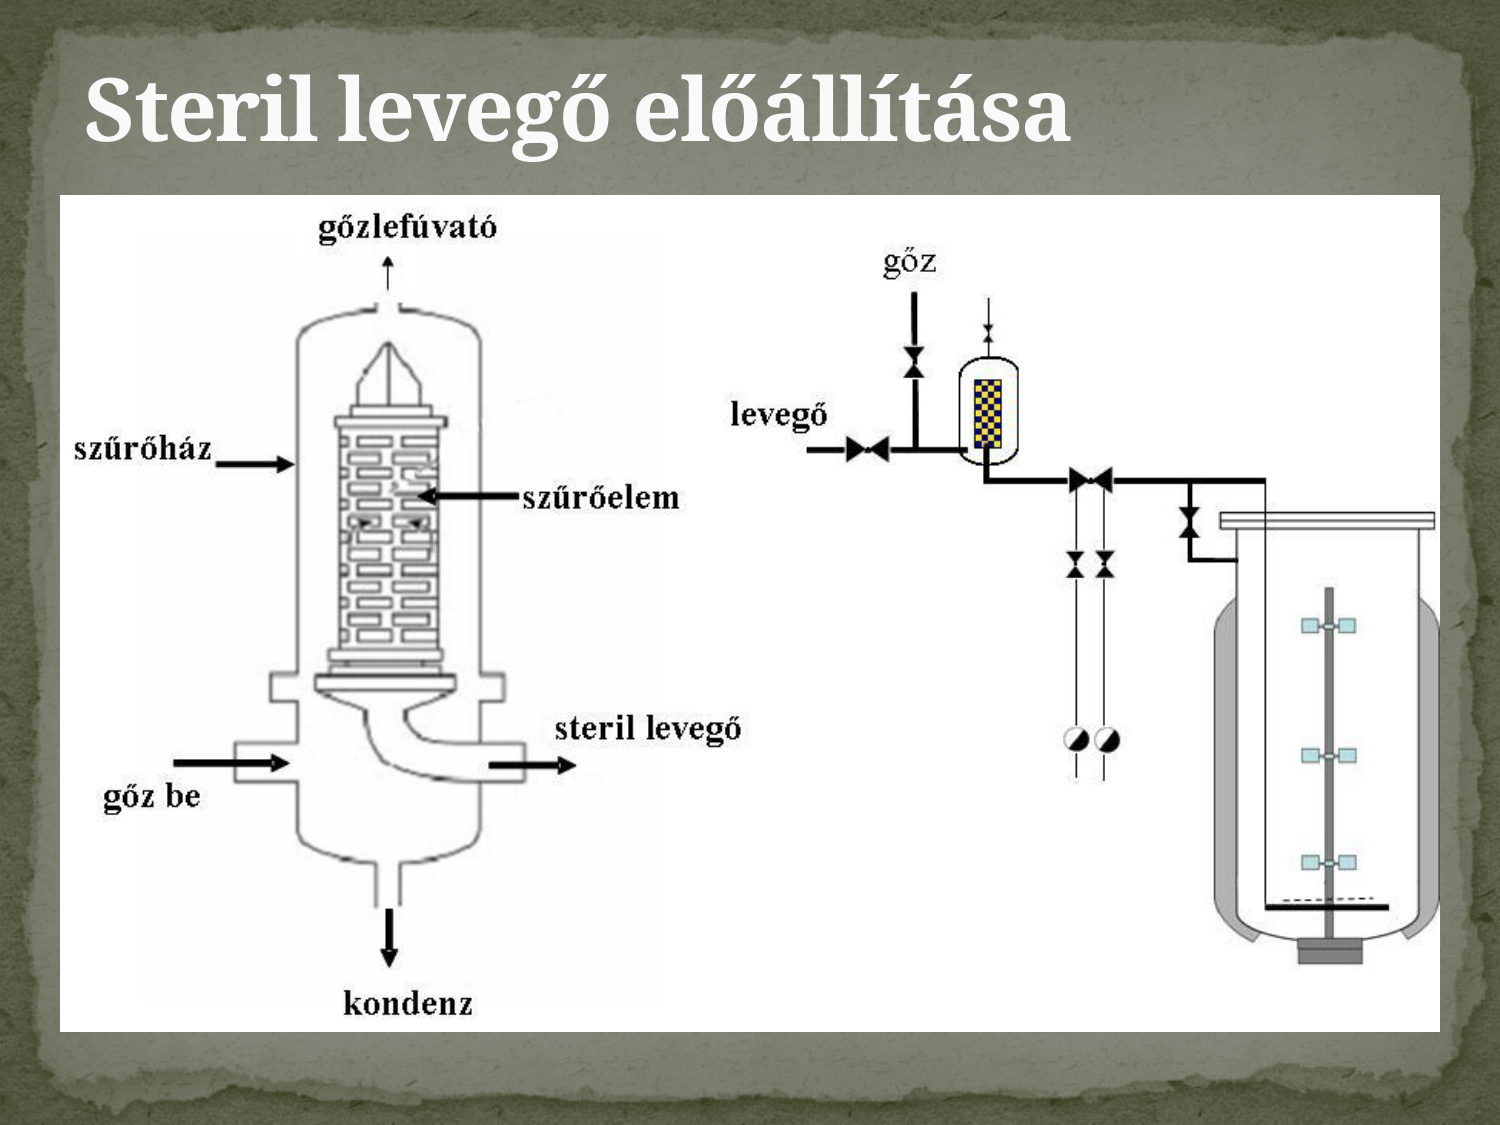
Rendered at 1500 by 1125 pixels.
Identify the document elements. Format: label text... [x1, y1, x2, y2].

title Steril levegő előállítása [70, 0, 1421, 167]
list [62, 198, 1439, 1028]
